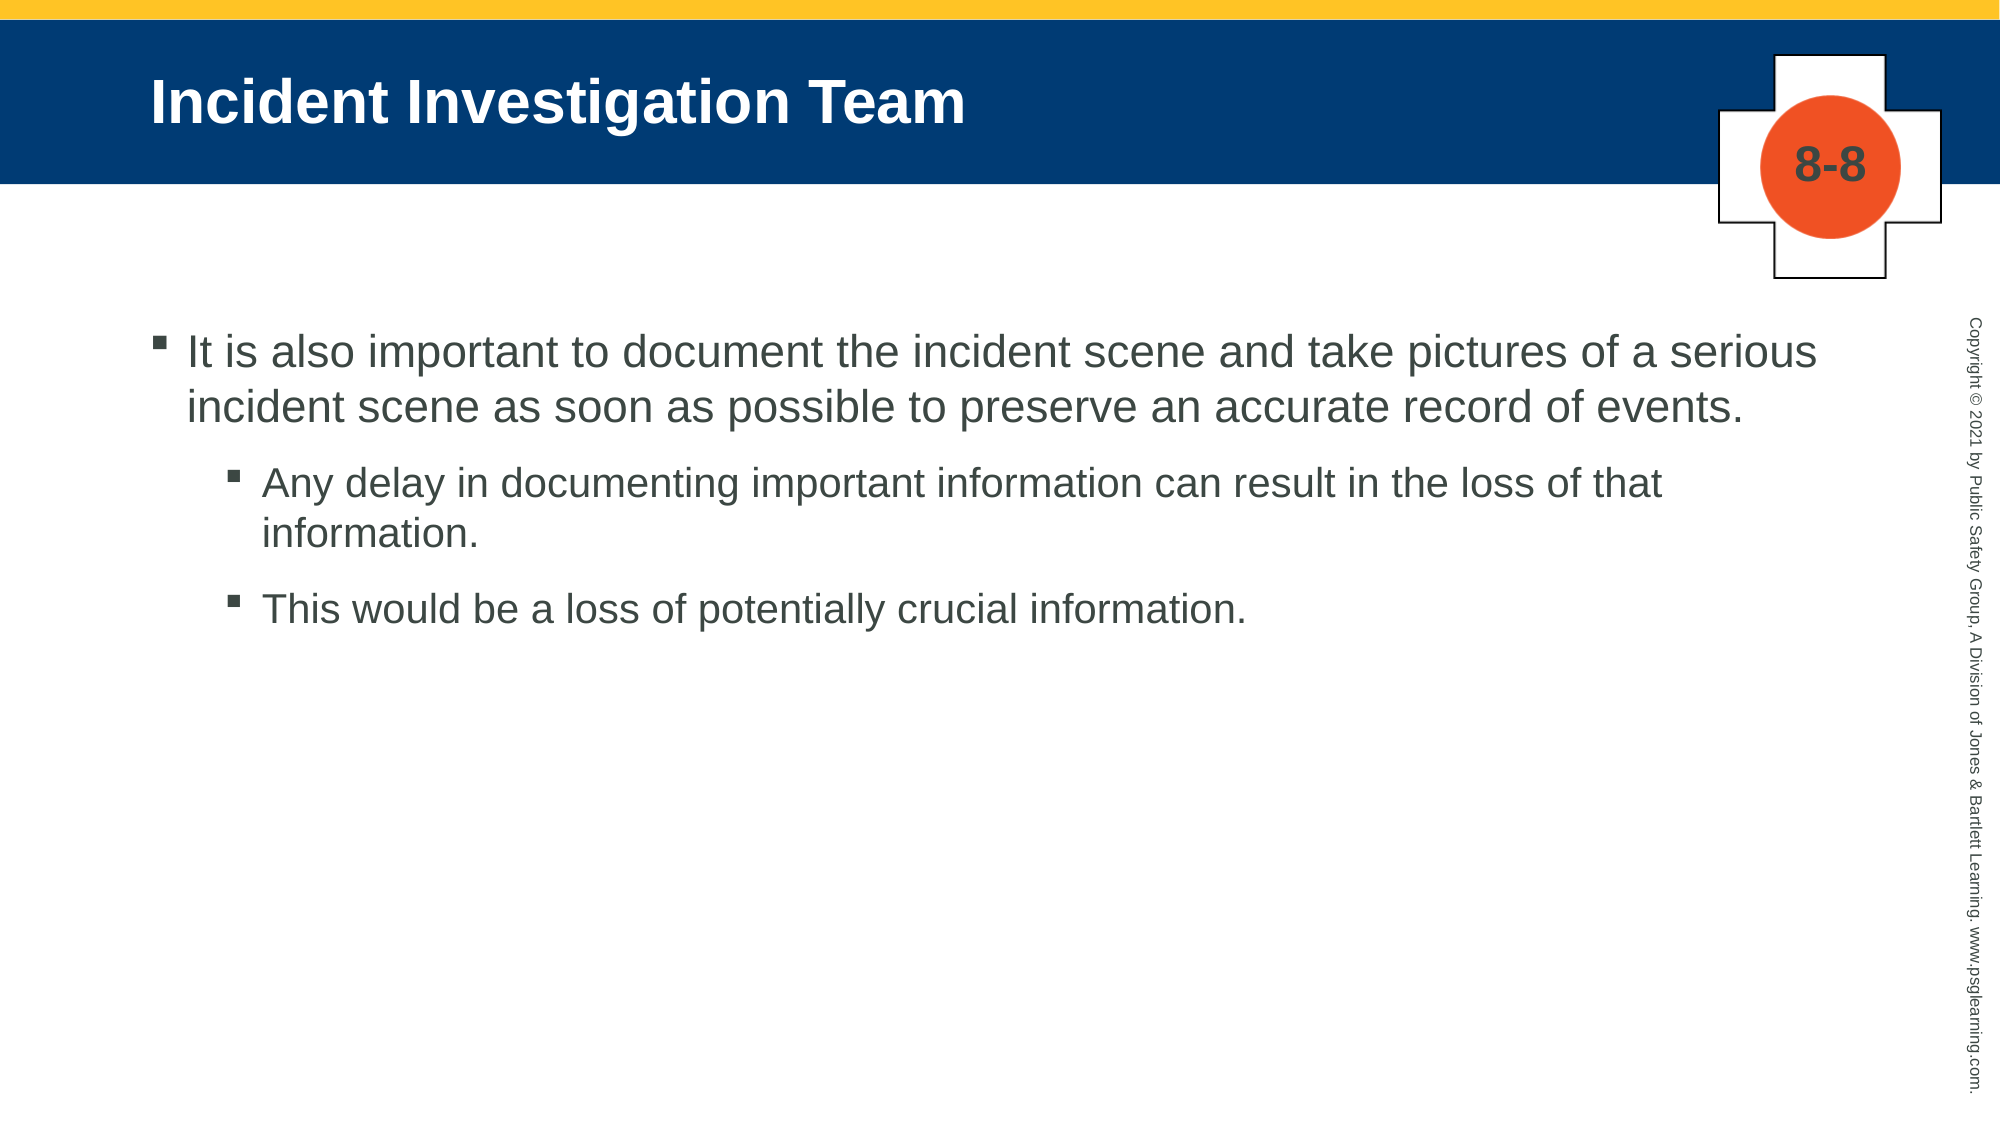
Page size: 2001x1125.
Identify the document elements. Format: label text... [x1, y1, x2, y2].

list It is also important to document the incident scene and take pictures of a serious incident scene as soon as possible to preserve an accurate record of events. Any delay in documenting important information can result in the loss of that information. This would be a loss of potentially crucial information. [134, 313, 1847, 956]
title Incident Investigation Team [0, 19, 2000, 185]
picture [1718, 54, 1942, 279]
